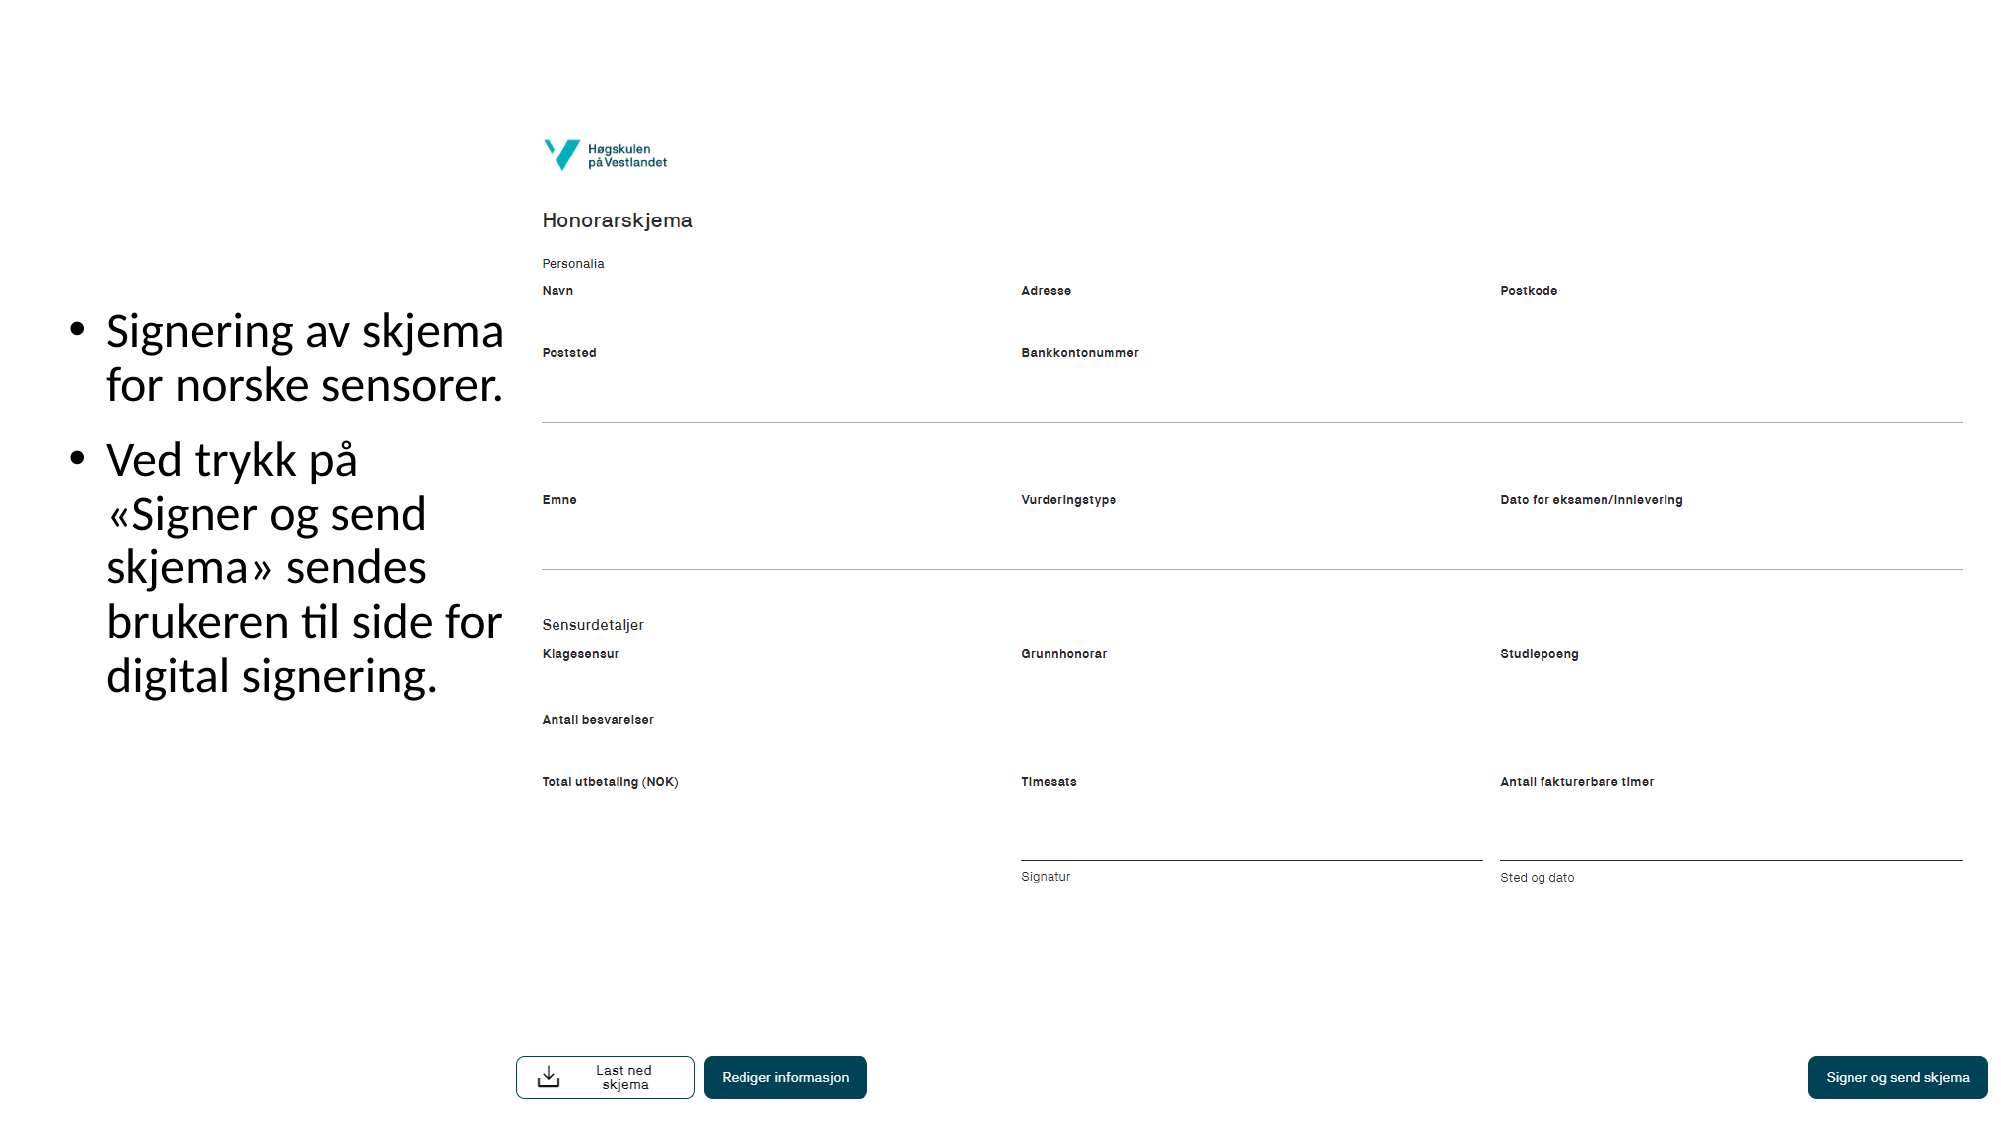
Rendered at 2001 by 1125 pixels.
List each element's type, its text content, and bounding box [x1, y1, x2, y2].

picture [495, 96, 2000, 1125]
list Signering av skjema for norske sensorer. Ved trykk på «Signer og send skjema» sendes brukeren til side for digital signering. [53, 296, 495, 1011]
